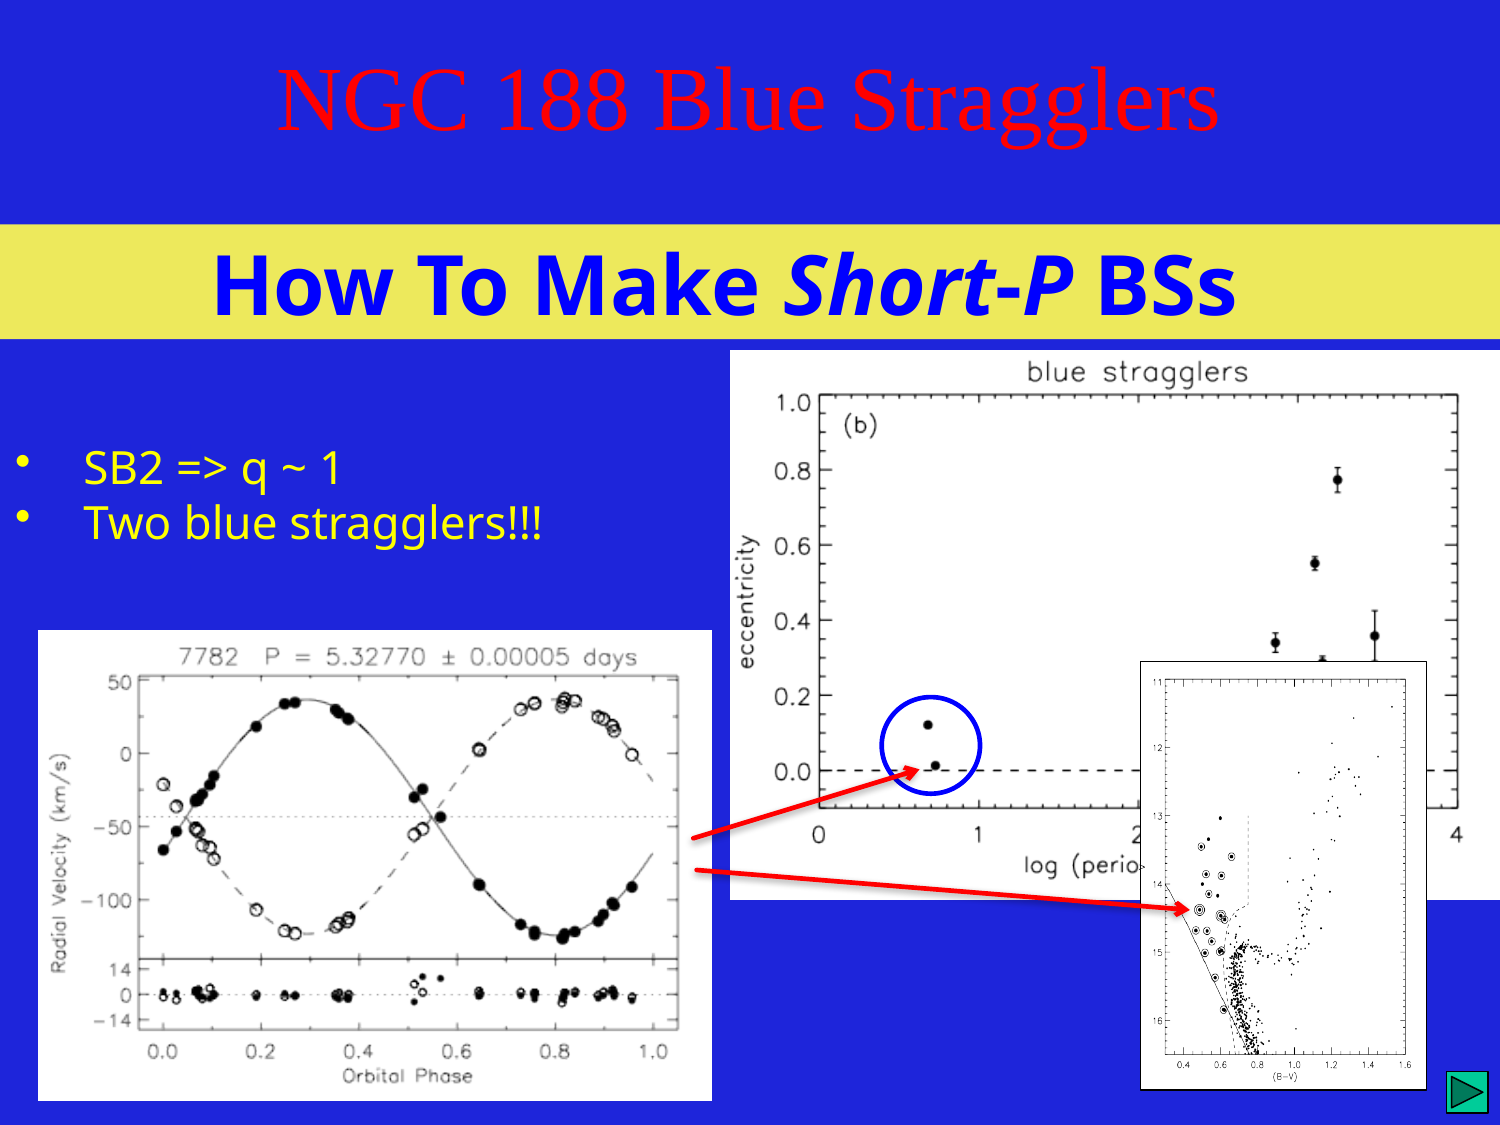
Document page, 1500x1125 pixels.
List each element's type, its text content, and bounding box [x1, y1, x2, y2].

text_box NGC 188 Blue Stragglers [0, 0, 1500, 188]
picture [730, 349, 1500, 900]
text_box How To Make Short-P BSs [0, 224, 1500, 340]
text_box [38, 629, 1427, 1102]
list SB2 => q ~ 1 Two blue stragglers!!! [0, 431, 725, 636]
text_box [1446, 1071, 1489, 1114]
